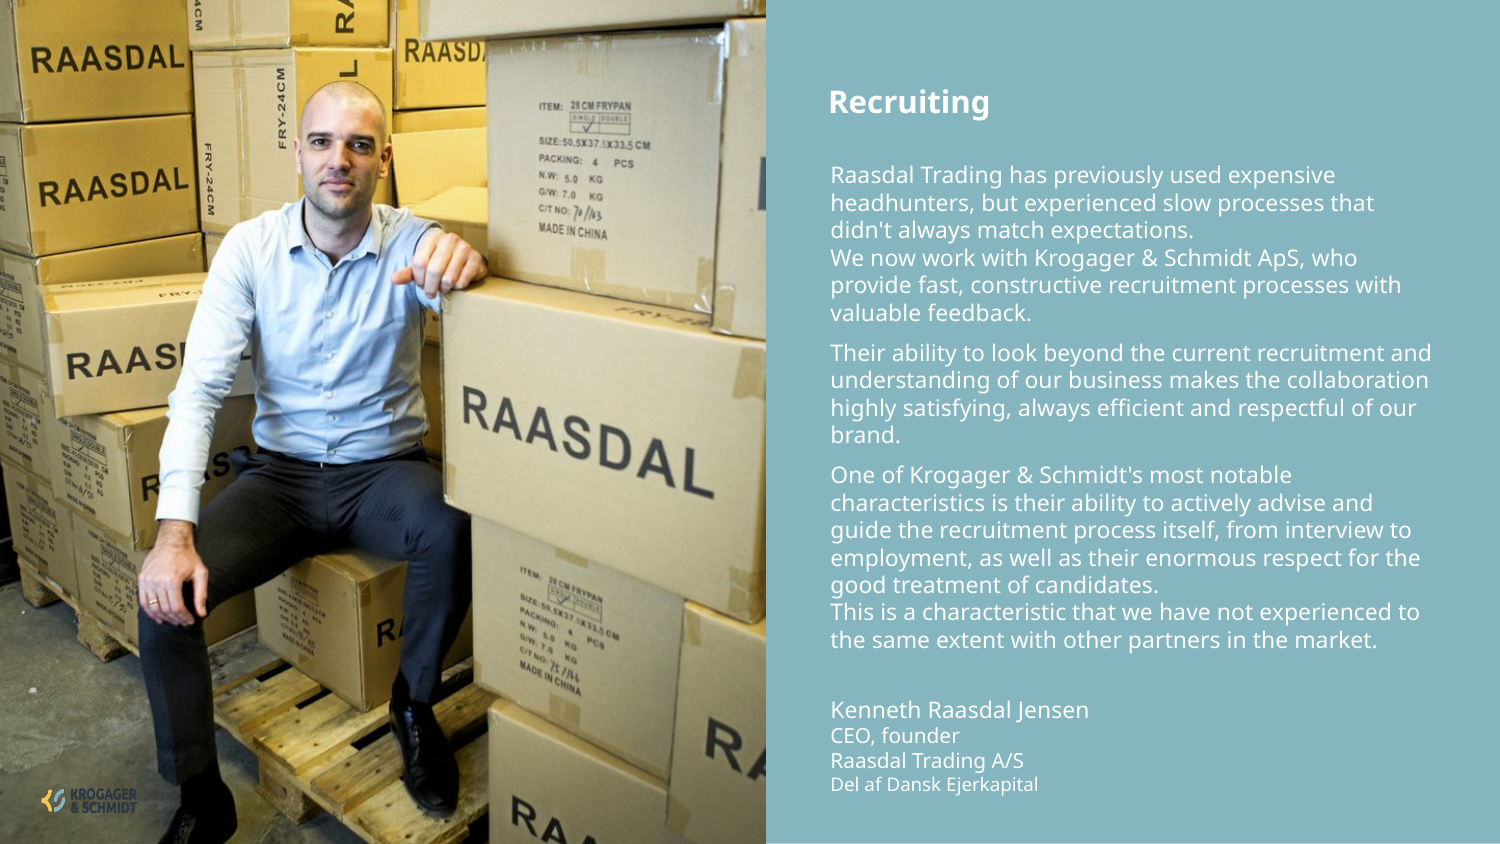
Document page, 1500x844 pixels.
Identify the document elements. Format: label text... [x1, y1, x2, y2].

text_box Raasdal Trading has previously used expensive headhunters, but experienced slow processes that didn't always match expectations. We now work with Krogager & Schmidt ApS, who provide fast, constructive recruitment processes with valuable feedback. Their ability to look beyond the current recruitment and understanding of our business makes the collaboration highly satisfying, always efficient and respectful of our brand. One of Krogager & Schmidt's most notable characteristics is their ability to actively advise and guide the recruitment process itself, from interview to employment, as well as their enormous respect for the good treatment of candidates. This is a characteristic that we have not experienced to the same extent with other partners in the market. [815, 153, 1452, 661]
text_box Recruiting [813, 75, 1437, 128]
text_box [766, 0, 1500, 844]
text_box Kenneth Raasdal Jensen CEO, founder Raasdal Trading A/S Del af Dansk Ejerkapital [815, 687, 1315, 803]
picture [0, 0, 766, 844]
